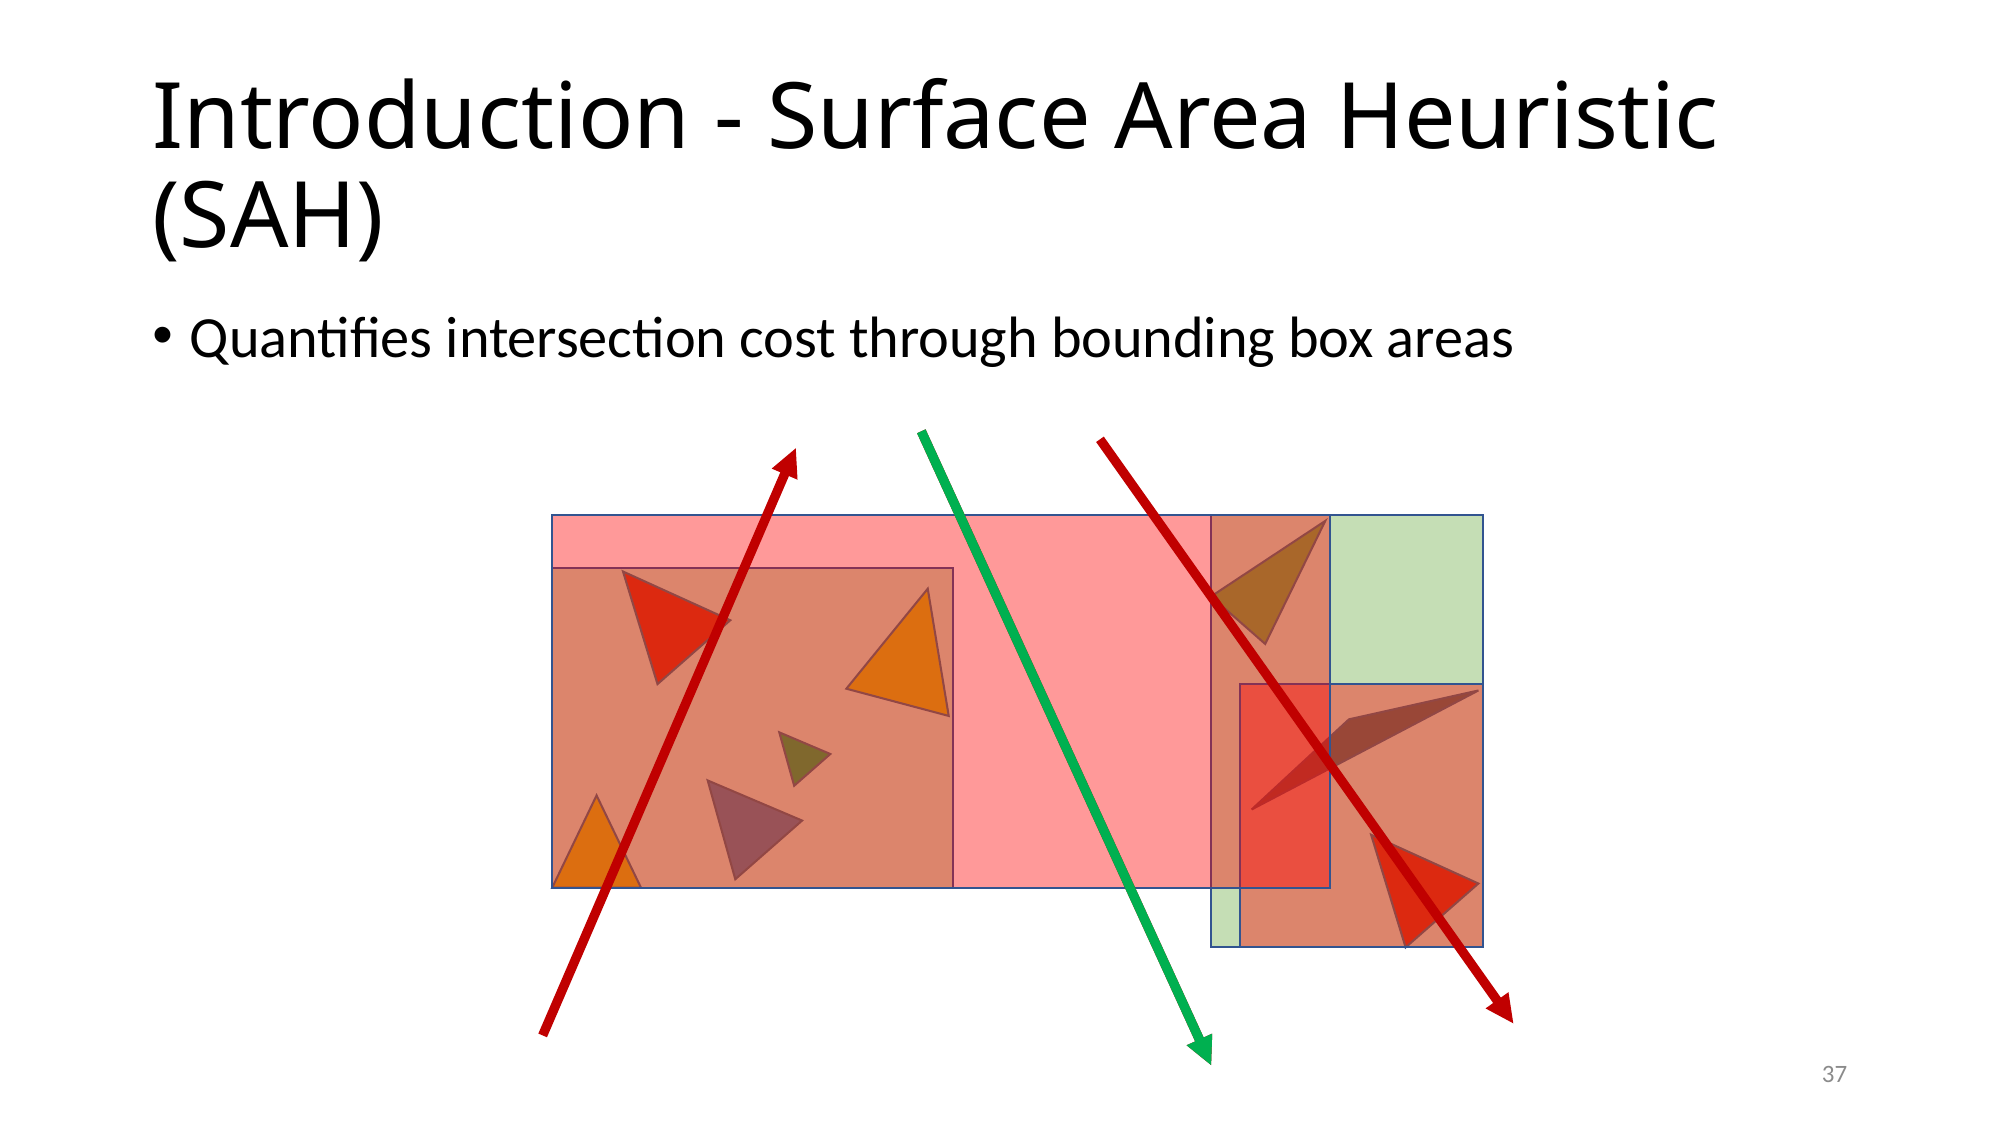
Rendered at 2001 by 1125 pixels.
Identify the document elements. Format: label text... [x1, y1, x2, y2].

slide_number 37 [1412, 1042, 1863, 1103]
list Quantifies intersection cost through bounding box areas [137, 299, 1863, 1014]
title Introduction - Surface Area Heuristic (SAH) [137, 59, 1863, 278]
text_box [921, 431, 1212, 1066]
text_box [1212, 439, 1514, 1024]
text_box [796, 514, 921, 889]
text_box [542, 448, 796, 1036]
